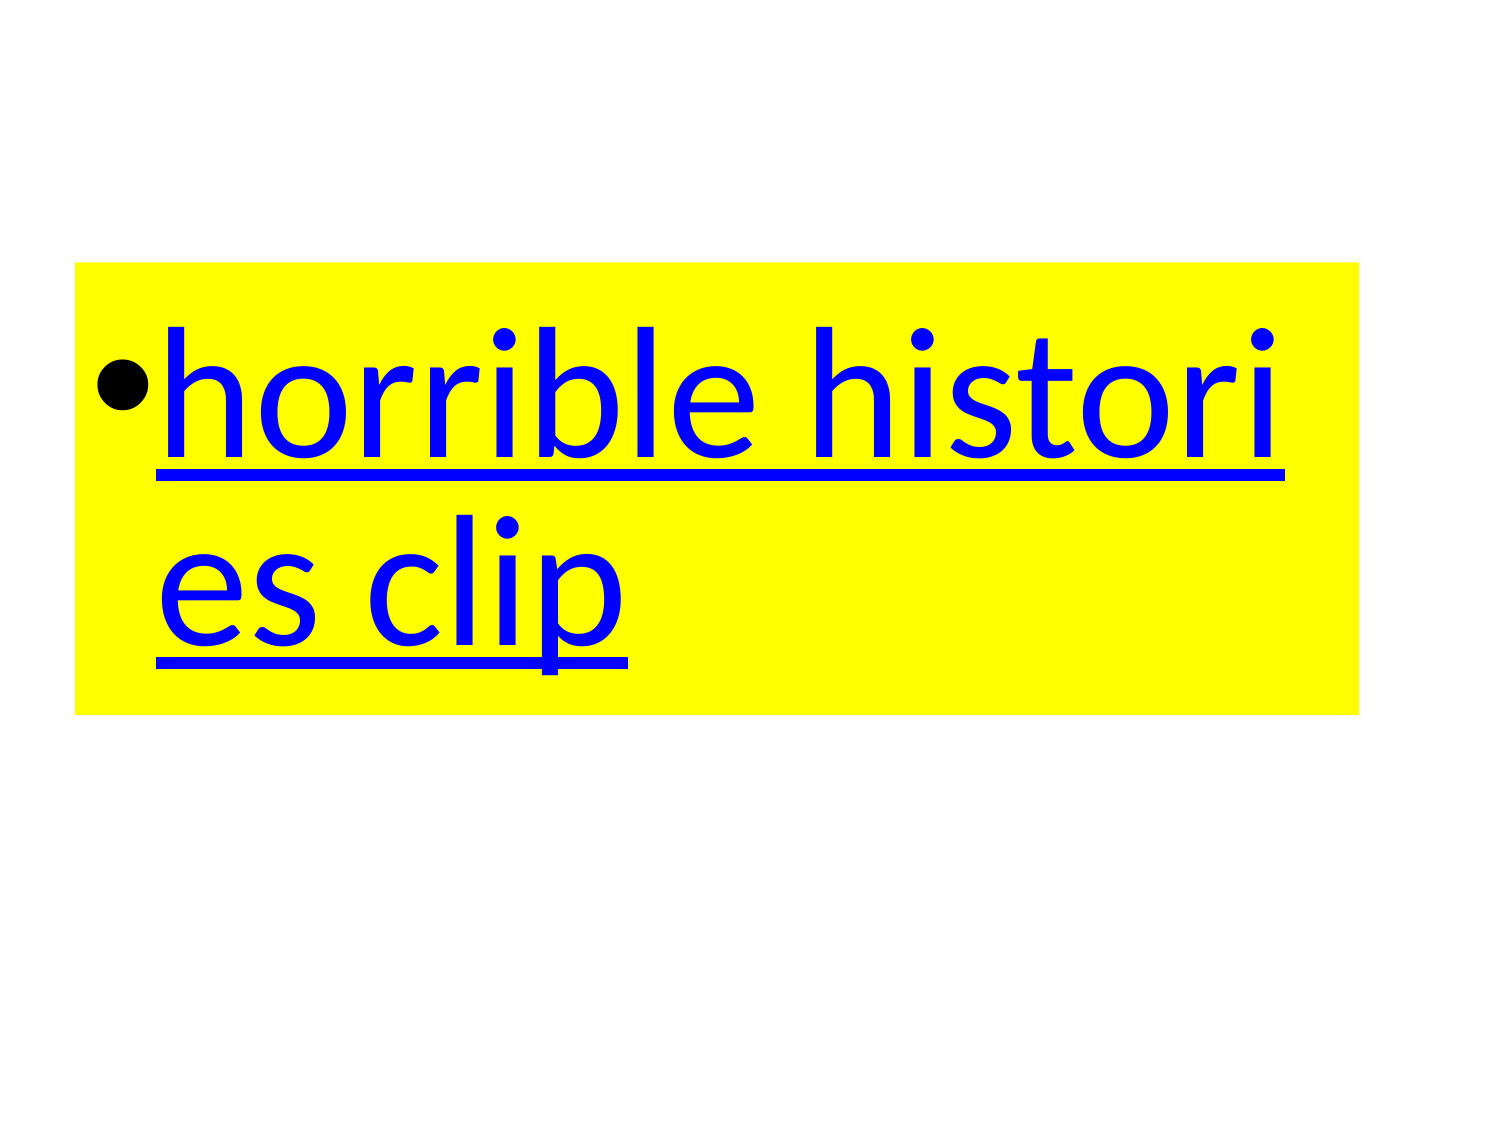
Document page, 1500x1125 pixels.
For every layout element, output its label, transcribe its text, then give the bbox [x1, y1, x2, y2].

list horrible histories clip [75, 262, 1360, 715]
